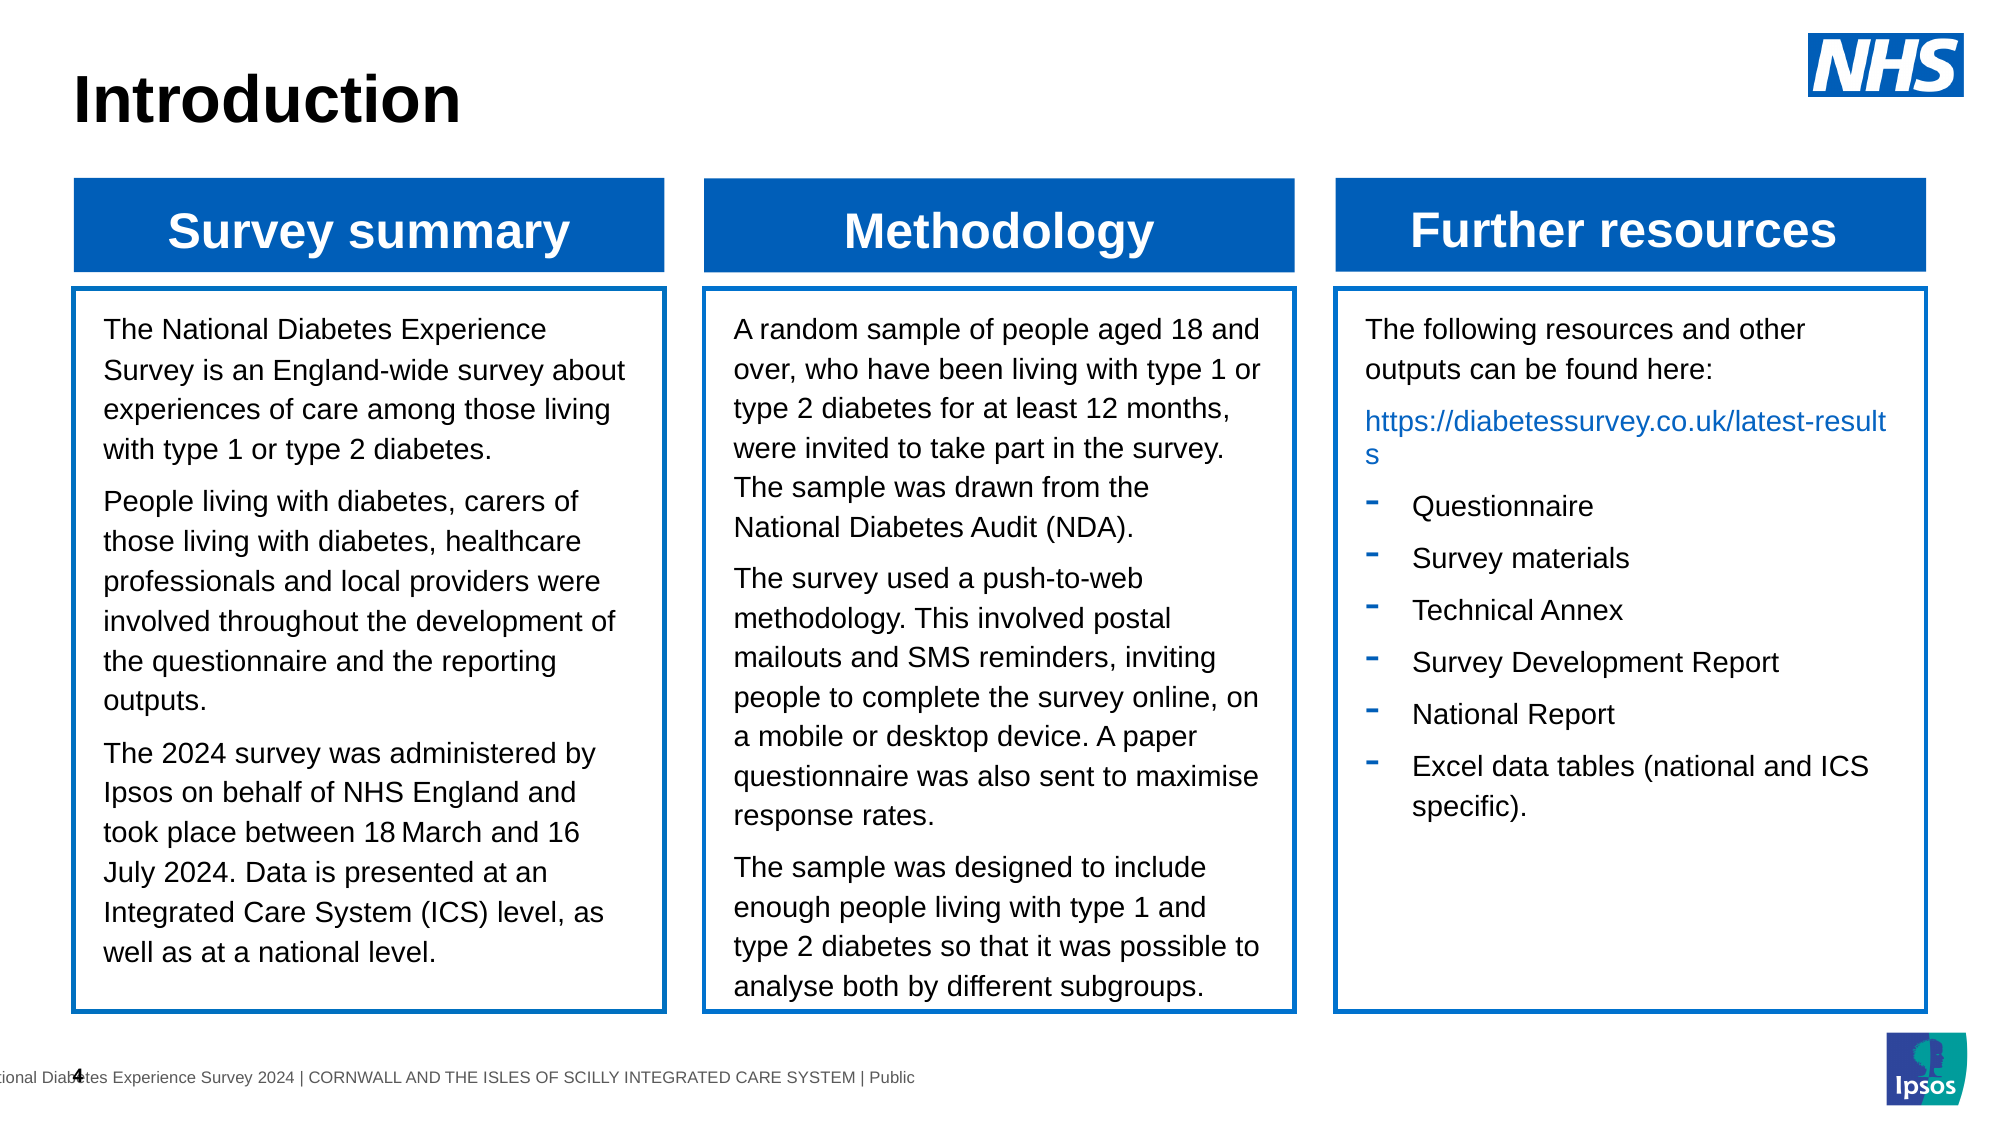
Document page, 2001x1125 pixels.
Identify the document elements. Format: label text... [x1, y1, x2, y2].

text_box Further resources [1335, 177, 1927, 273]
title Introduction [73, 65, 1607, 193]
slide_number 4 [72, 1029, 123, 1090]
picture [1886, 1032, 1968, 1106]
text_box Methodology [703, 177, 1296, 273]
text_box The following resources and other outputs can be found here: https://diabetessurvey.co.uk/latest-results Questionnaire Survey materials Technical Annex Survey Development Report National Report Excel data tables (national and ICS specific). [1335, 287, 1927, 1013]
picture [1807, 33, 1964, 97]
text_box A random sample of people aged 18 and over, who have been living with type 1 or type 2 diabetes for at least 12 months, were invited to take part in the survey. The sample was drawn from the National Diabetes Audit (NDA). The survey used a push-to-web methodology. This involved postal mailouts and SMS reminders, inviting people to complete the survey online, on a mobile or desktop device. A paper questionnaire was also sent to maximise response rates. The sample was designed to include enough people living with type 1 and type 2 diabetes so that it was possible to analyse both by different subgroups. [703, 287, 1296, 1013]
text_box The National Diabetes Experience Survey is an England-wide survey about experiences of care among those living with type 1 or type 2 diabetes. People living with diabetes, carers of those living with diabetes, healthcare professionals and local providers were involved throughout the development of the questionnaire and the reporting outputs. The 2024 survey was administered by Ipsos on behalf of NHS England and took place between 18 March and 16 July 2024. Data is presented at an Integrated Care System (ICS) level, as well as at a national level. [73, 287, 665, 1013]
text_box Survey summary [73, 177, 665, 273]
